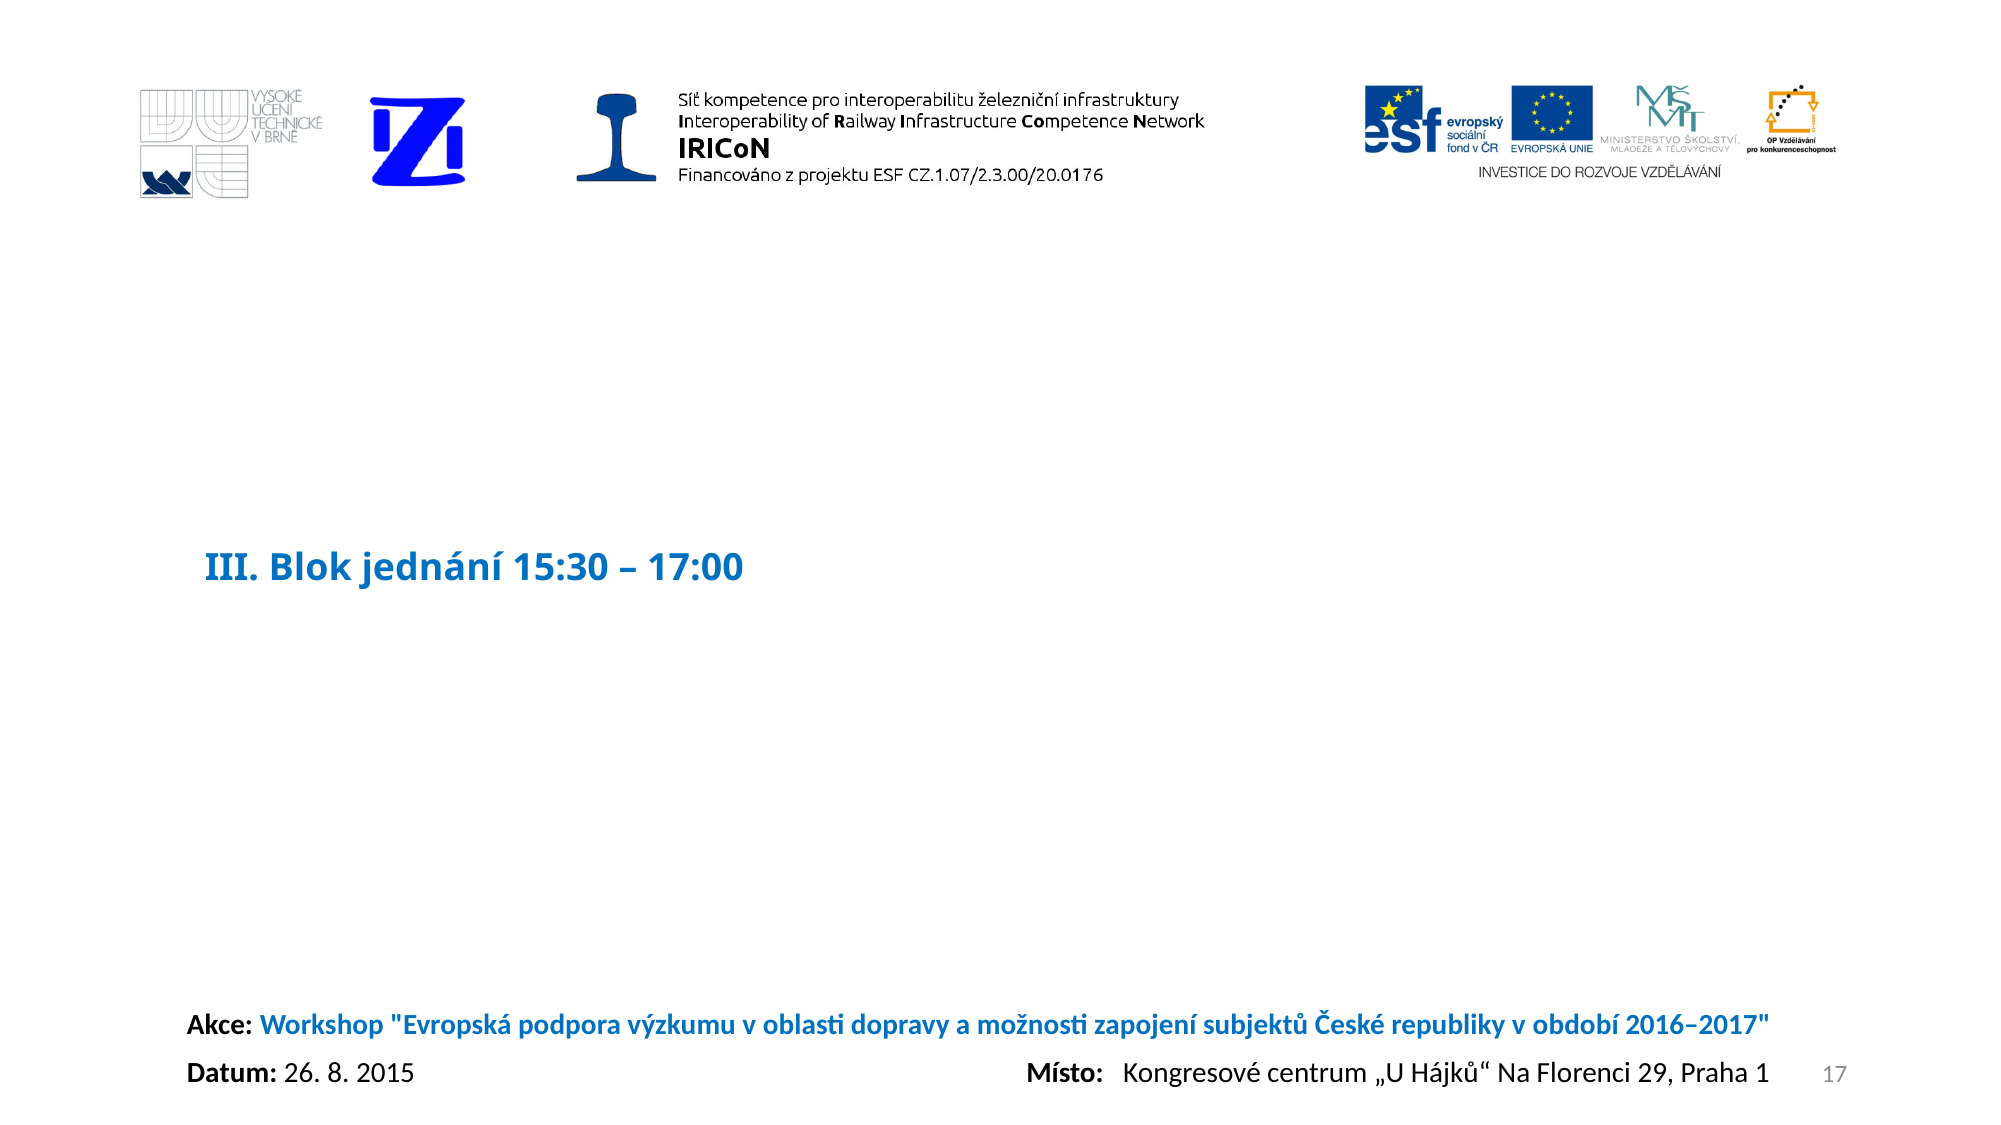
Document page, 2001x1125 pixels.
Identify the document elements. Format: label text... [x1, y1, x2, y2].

picture [1339, 64, 1868, 194]
picture [362, 90, 478, 197]
picture [548, 82, 1215, 194]
slide_number 17 [1412, 1042, 1863, 1103]
text_box Akce: Workshop "Evropská podpora výzkumu v oblasti dopravy a možnosti zapojení subjektů České republiky v období 2016–2017" Datum: 26. 8. 2015 Místo: Kongresové centrum „U Hájků“ Na Florenci 29, Praha 1 [172, 998, 1887, 1096]
text_box III. Blok jednání 15:30 – 17:00 [190, 528, 1346, 596]
picture [134, 78, 328, 208]
